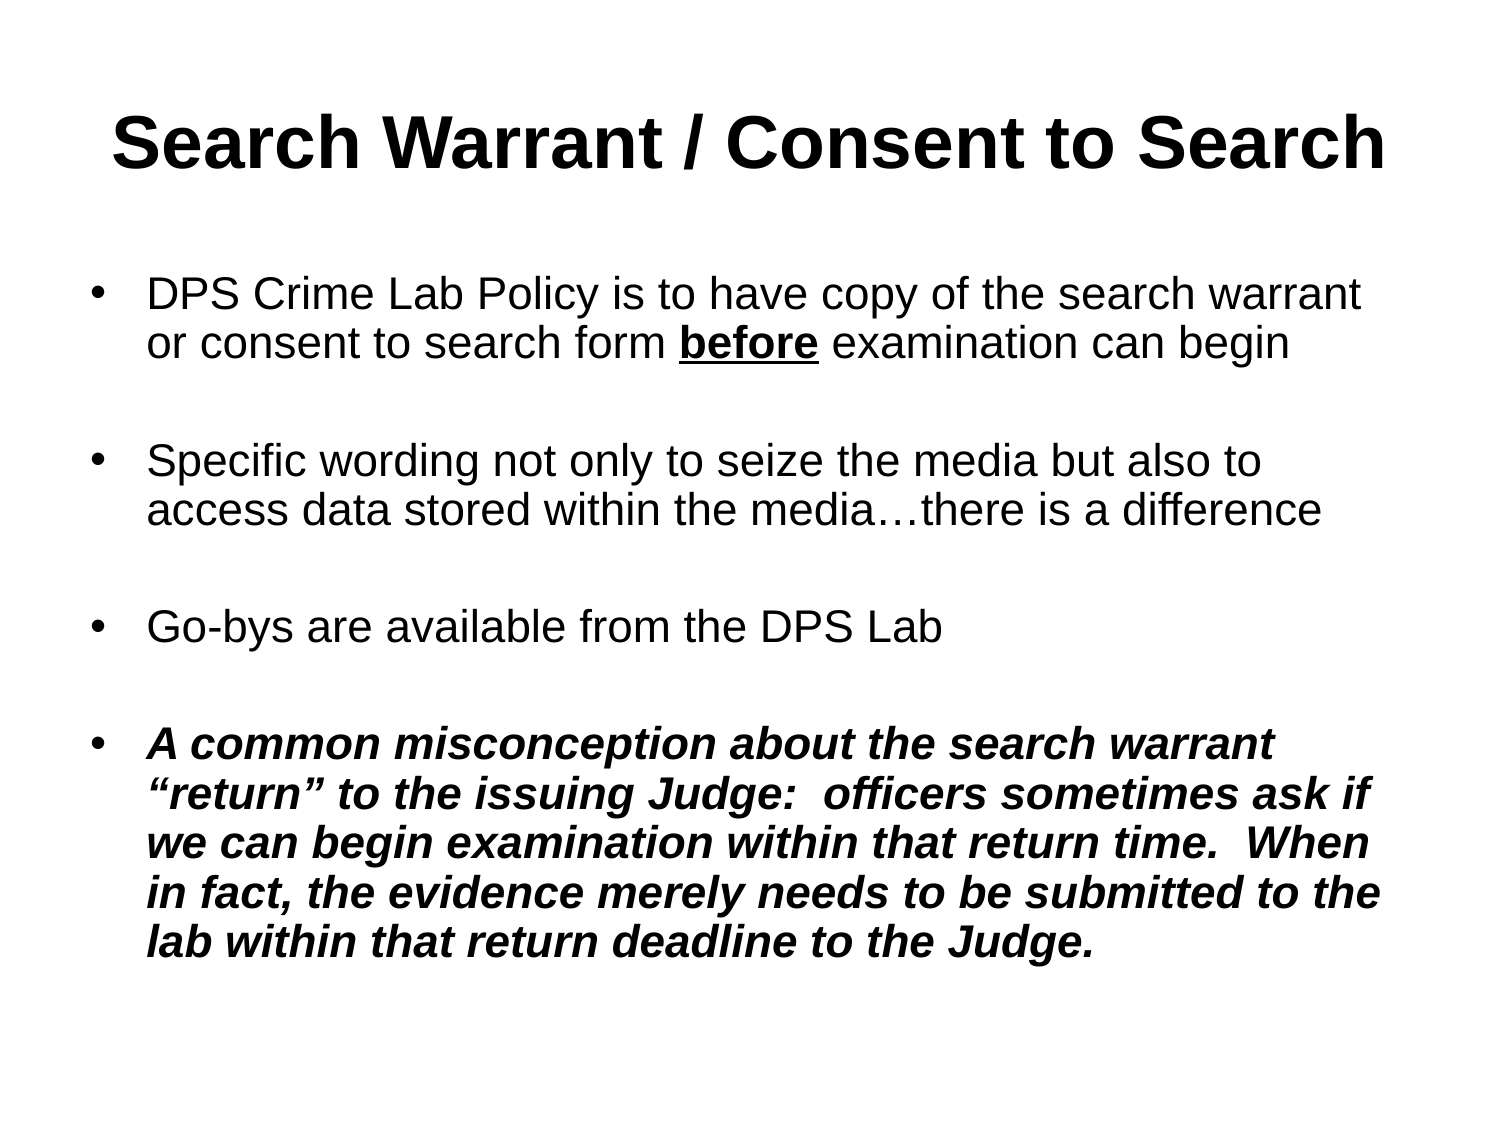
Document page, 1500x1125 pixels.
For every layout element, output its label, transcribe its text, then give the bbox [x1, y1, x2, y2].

title Search Warrant / Consent to Search [74, 44, 1426, 233]
list DPS Crime Lab Policy is to have copy of the search warrant or consent to search form before examination can begin Specific wording not only to seize the media but also to access data stored within the media…there is a difference Go-bys are available from the DPS Lab A common misconception about the search warrant “return” to the issuing Judge: officers sometimes ask if we can begin examination within that return time. When in fact, the evidence merely needs to be submitted to the lab within that return deadline to the Judge. [74, 262, 1426, 1006]
